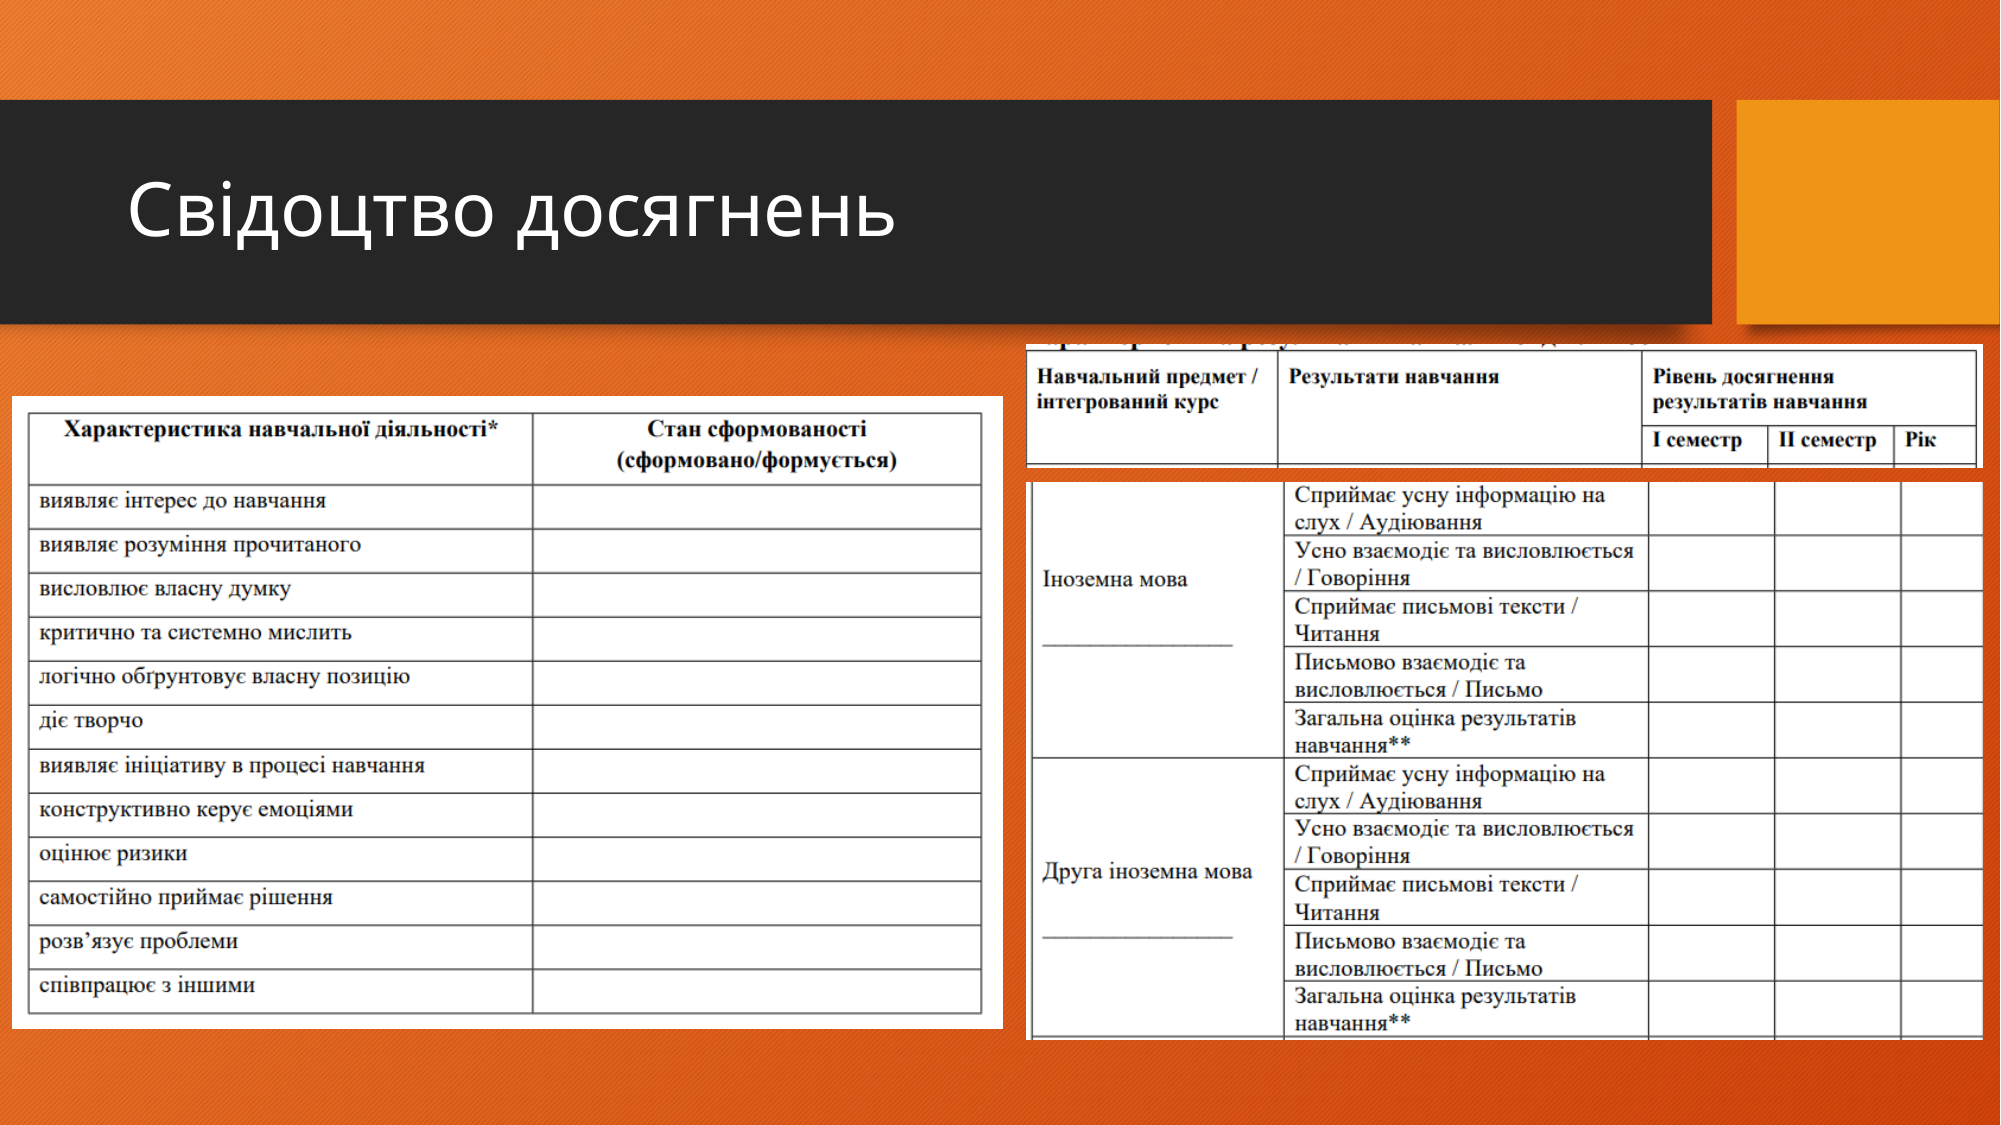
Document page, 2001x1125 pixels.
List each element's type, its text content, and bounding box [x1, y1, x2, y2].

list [11, 396, 1003, 1029]
picture [1025, 482, 1983, 1041]
title Свідоцтво досягнень [111, 123, 1689, 301]
picture [0, 325, 2000, 468]
